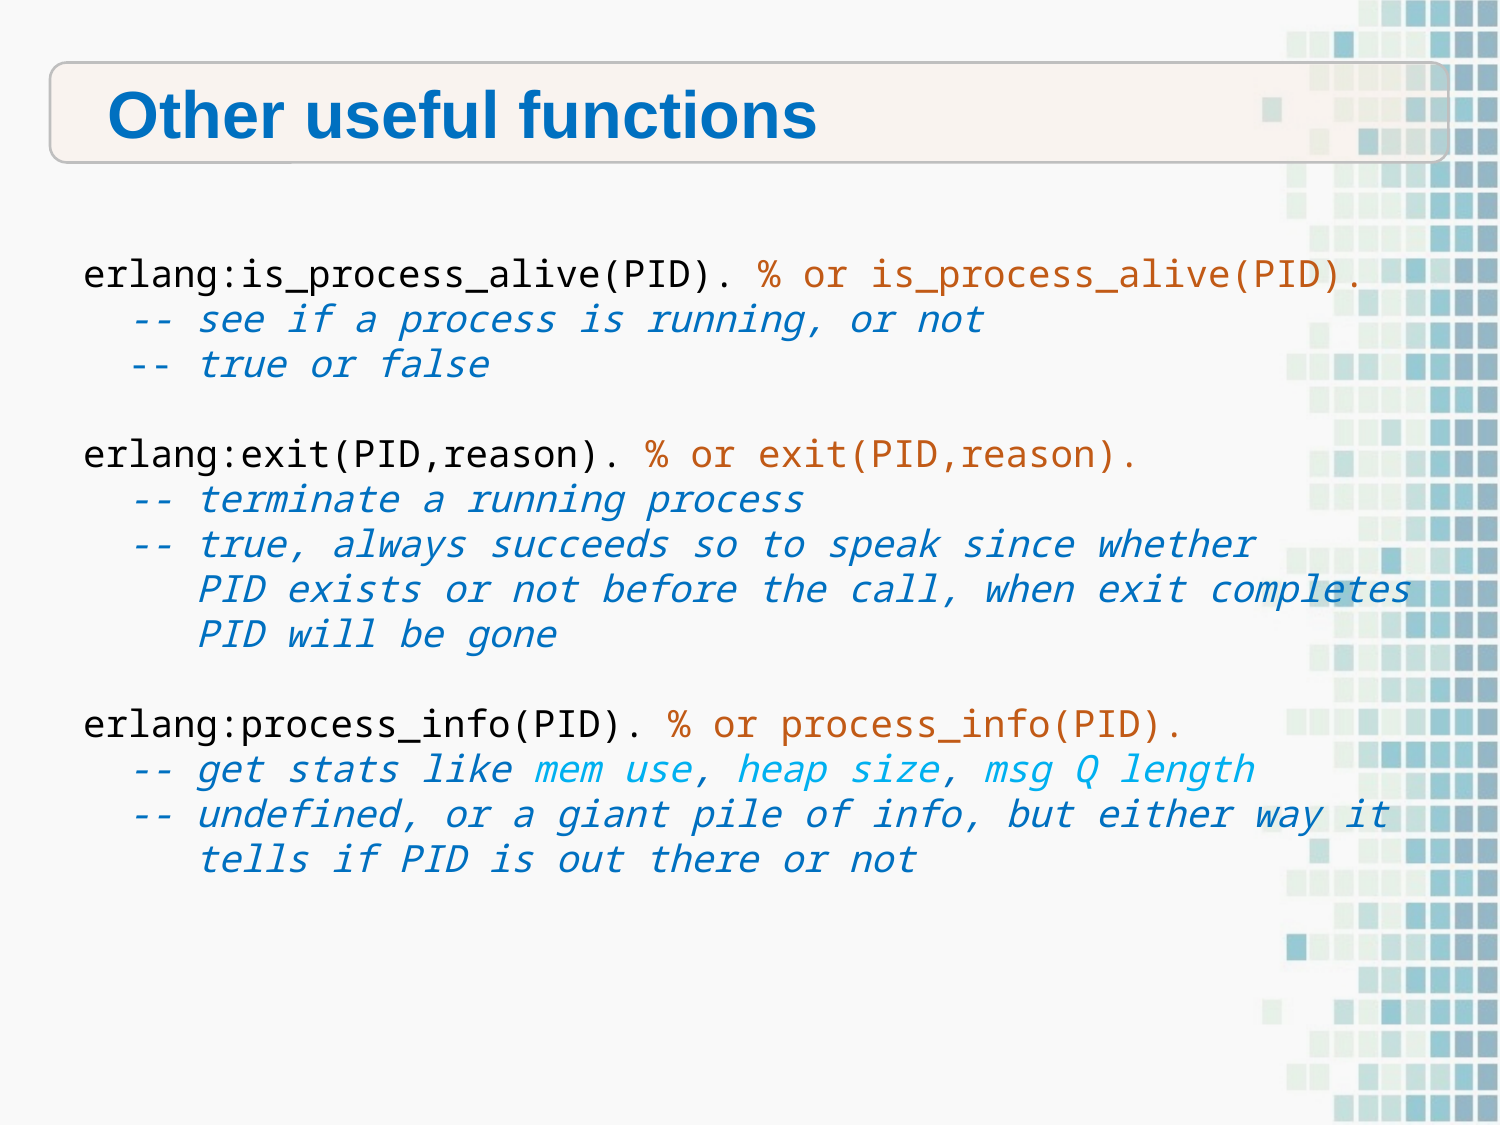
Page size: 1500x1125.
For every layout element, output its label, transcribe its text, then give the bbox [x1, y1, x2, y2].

list Other useful functions [75, 61, 1449, 163]
picture [0, 0, 1500, 1125]
text_box [48, 61, 1436, 164]
text_box erlang:is_process_alive(PID). % or is_process_alive(PID). -- see if a process is running, or not -- true or false erlang:exit(PID,reason). % or exit(PID,reason). -- terminate a running process -- true, always succeeds so to speak since whether PID exists or not before the call, when exit completes PID will be gone erlang:process_info(PID). % or process_info(PID). -- get stats like mem use, heap size, msg Q length -- undefined, or a giant pile of info, but either way it tells if PID is out there or not [50, 187, 1446, 988]
